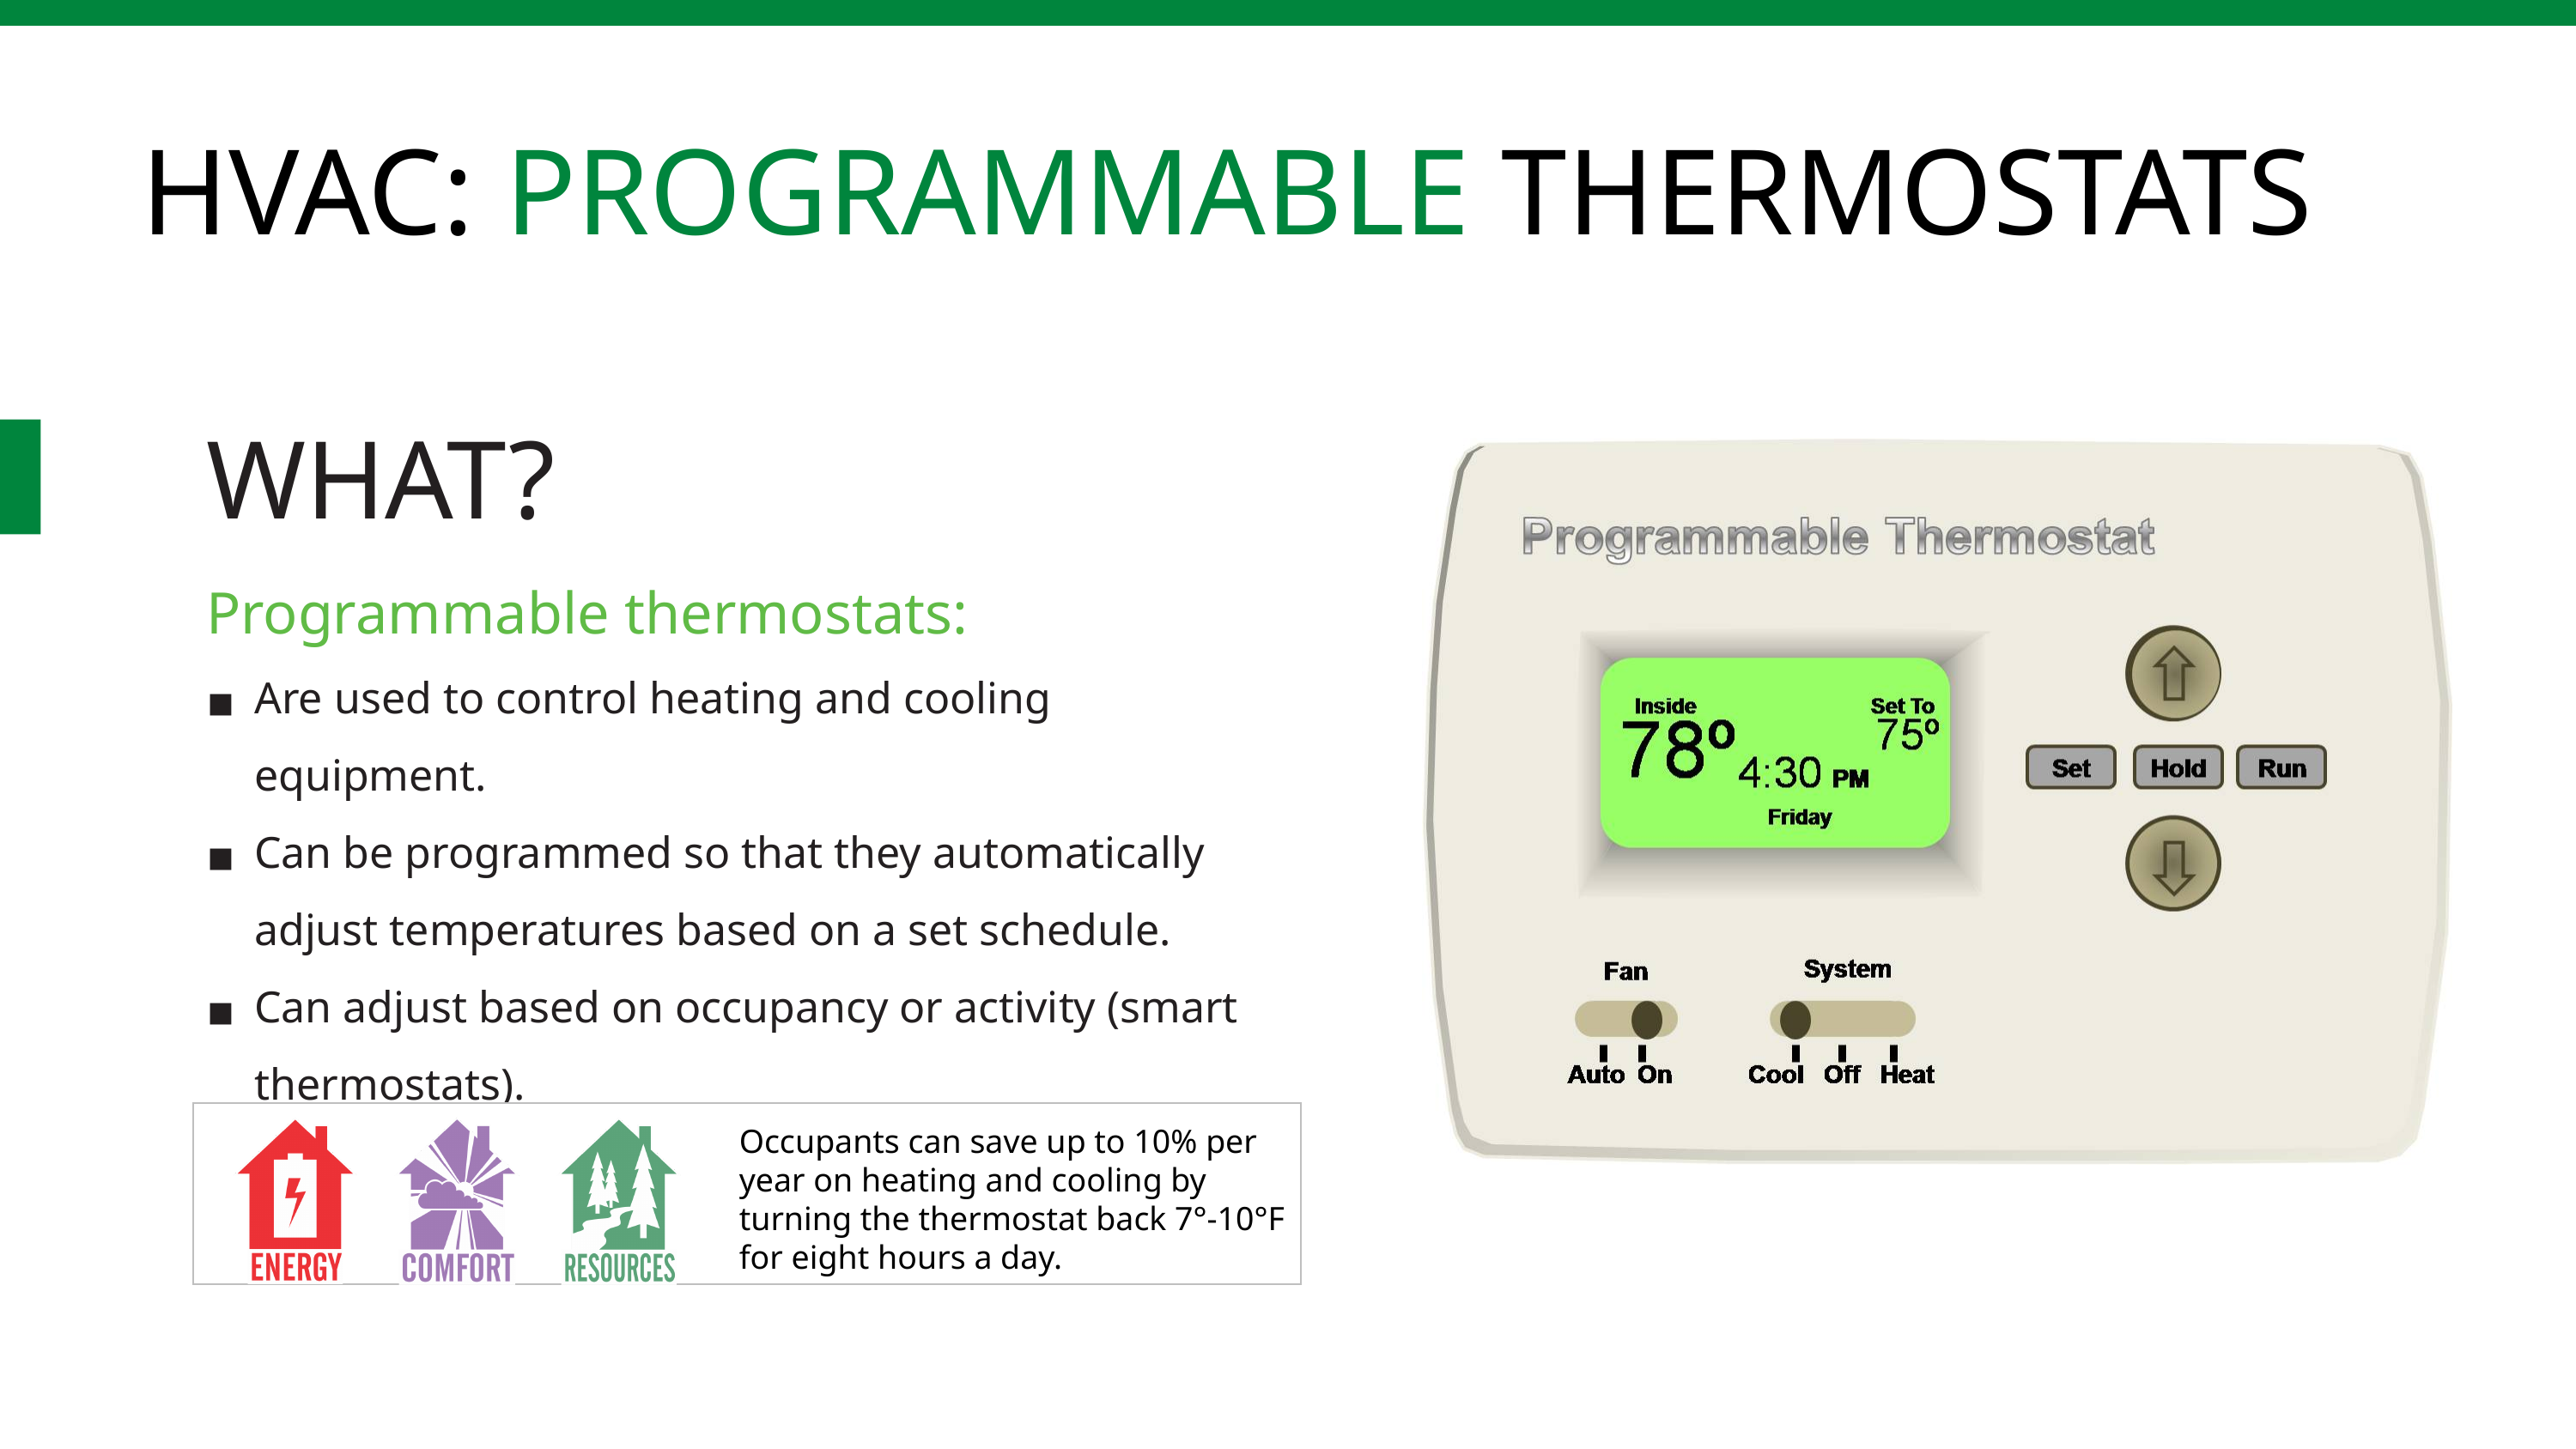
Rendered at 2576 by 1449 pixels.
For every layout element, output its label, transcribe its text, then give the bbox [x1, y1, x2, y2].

text_box Programmable thermostats: Are used to control heating and cooling equipment. Can be programmed so that they automatically adjust temperatures based on a set schedule. Can adjust based on occupancy or activity (smart thermostats). [193, 569, 1273, 1101]
text_box HVAC: PROGRAMMABLE THERMOSTATS [128, 80, 2427, 265]
text_box [0, 419, 41, 535]
picture [1421, 438, 2454, 1165]
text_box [192, 1102, 1302, 1285]
list WHAT? [193, 419, 890, 563]
